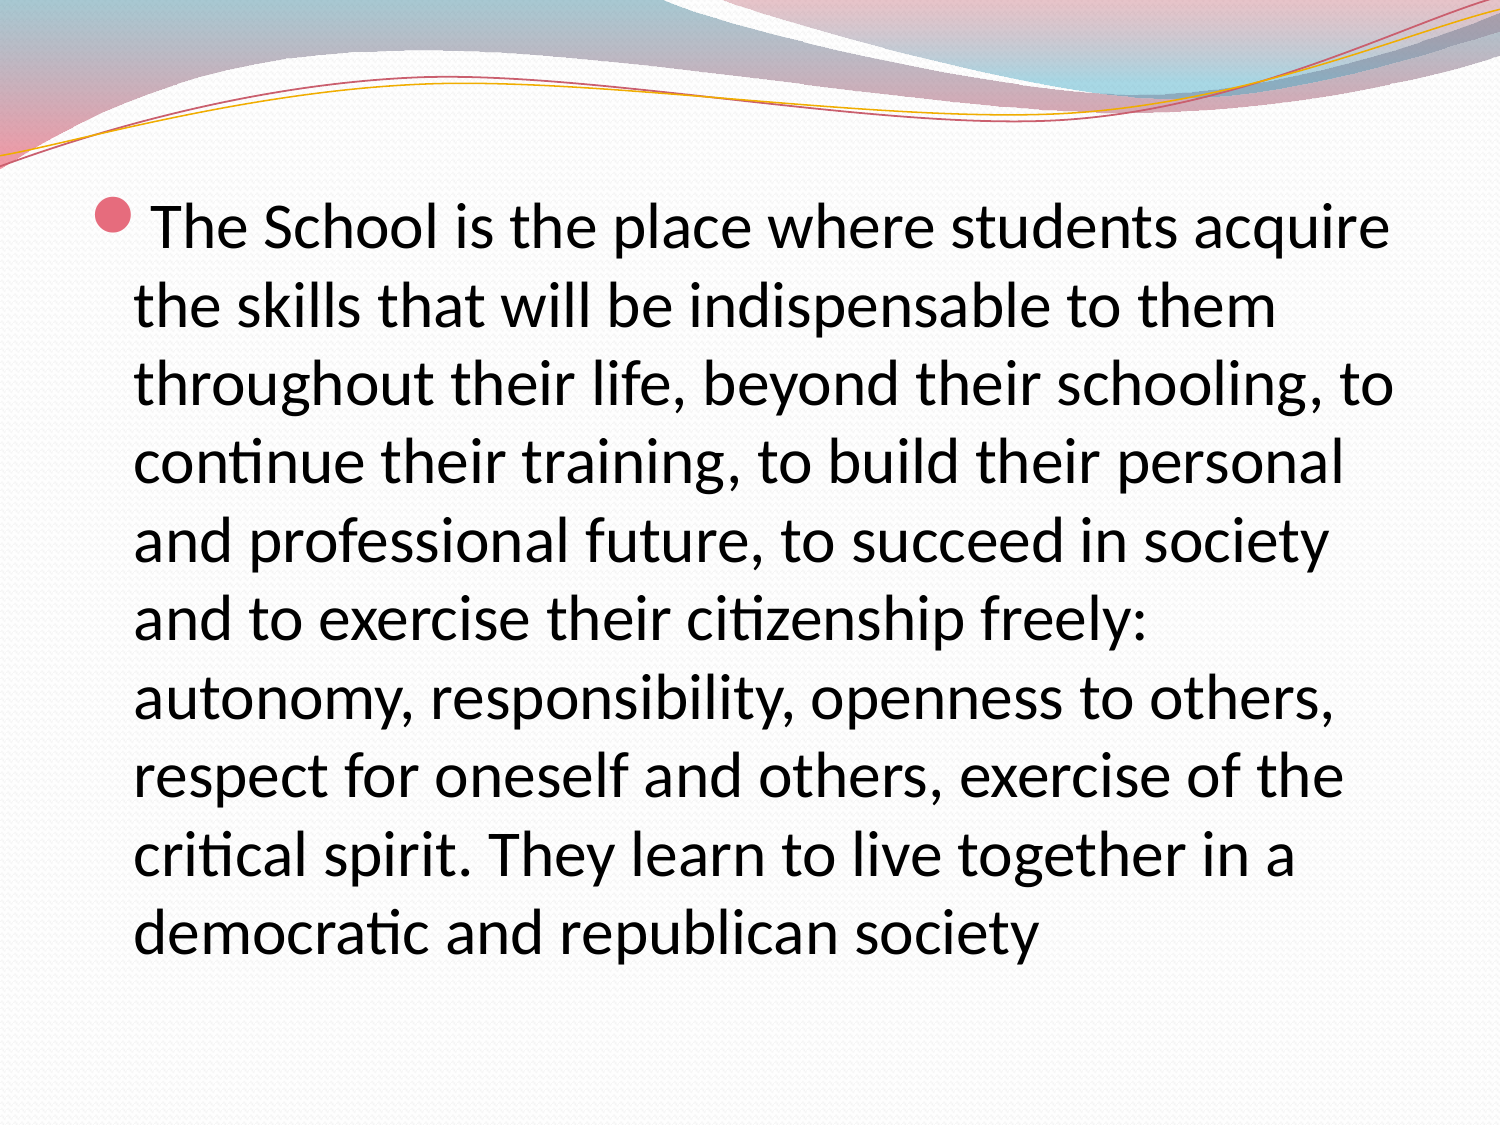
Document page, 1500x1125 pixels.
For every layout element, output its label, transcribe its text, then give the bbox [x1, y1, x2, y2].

list The School is the place where students acquire the skills that will be indispensable to them throughout their life, beyond their schooling, to continue their training, to build their personal and professional future, to succeed in society and to exercise their citizenship freely: autonomy, responsibility, openness to others, respect for oneself and others, exercise of the critical spirit. They learn to live together in a democratic and republican society [75, 175, 1425, 1038]
